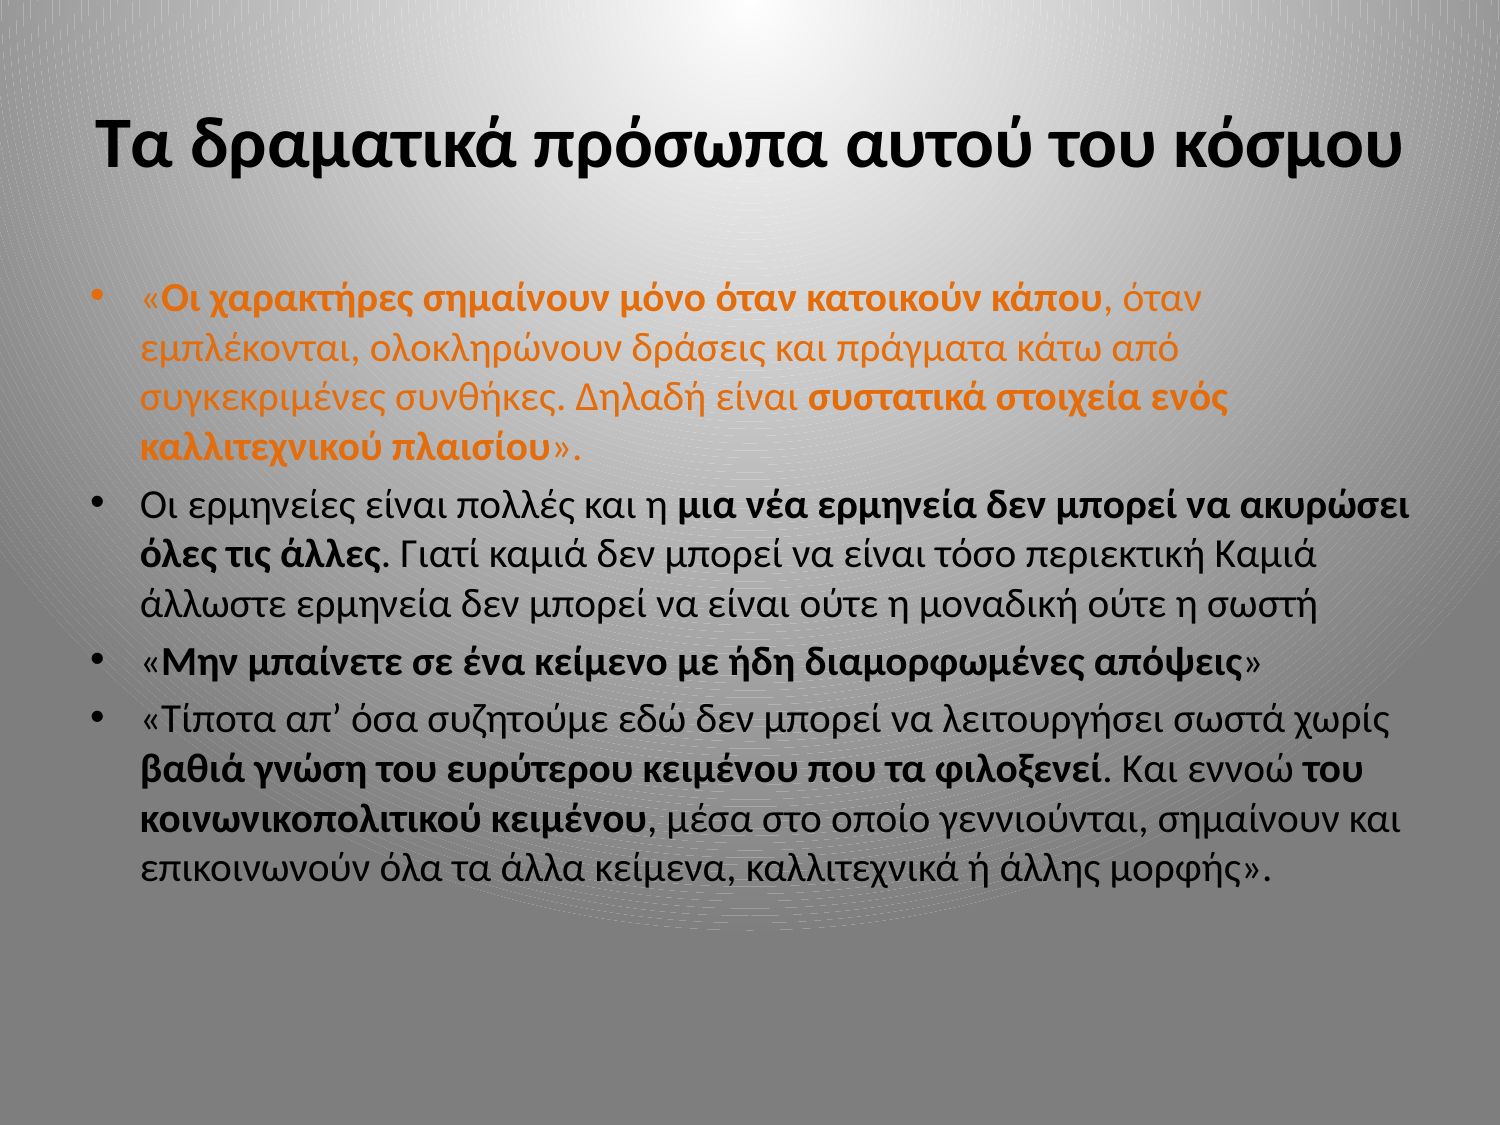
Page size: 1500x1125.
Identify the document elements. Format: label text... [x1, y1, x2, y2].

title Τα δραματικά πρόσωπα αυτού του κόσμου [75, 45, 1425, 233]
list «Οι χαρακτήρες σημαίνουν μόνο όταν κατοικούν κάπου, όταν εμπλέκονται, ολοκληρώνουν δράσεις και πράγματα κάτω από συγκεκριμένες συνθήκες. Δηλαδή είναι συστατικά στοιχεία ενός καλλιτεχνικού πλαισίου». Οι ερμηνείες είναι πολλές και η μια νέα ερμηνεία δεν μπορεί να ακυρώσει όλες τις άλλες. Γιατί καμιά δεν μπορεί να είναι τόσο περιεκτική Καμιά άλλωστε ερμηνεία δεν μπορεί να είναι ούτε η μοναδική ούτε η σωστή «Μην μπαίνετε σε ένα κείμενο με ήδη διαμορφωμένες απόψεις» «Τίποτα απ’ όσα συζητούμε εδώ δεν μπορεί να λειτουργήσει σωστά χωρίς βαθιά γνώση του ευρύτερου κειμένου που τα φιλοξενεί. Και εννοώ του κοινωνικοπολιτικού κειμένου, μέσα στο οποίο γεννιούνται, σημαίνουν και επικοινωνούν όλα τα άλλα κείμενα, καλλιτεχνικά ή άλλης μορφής». [75, 262, 1425, 1005]
